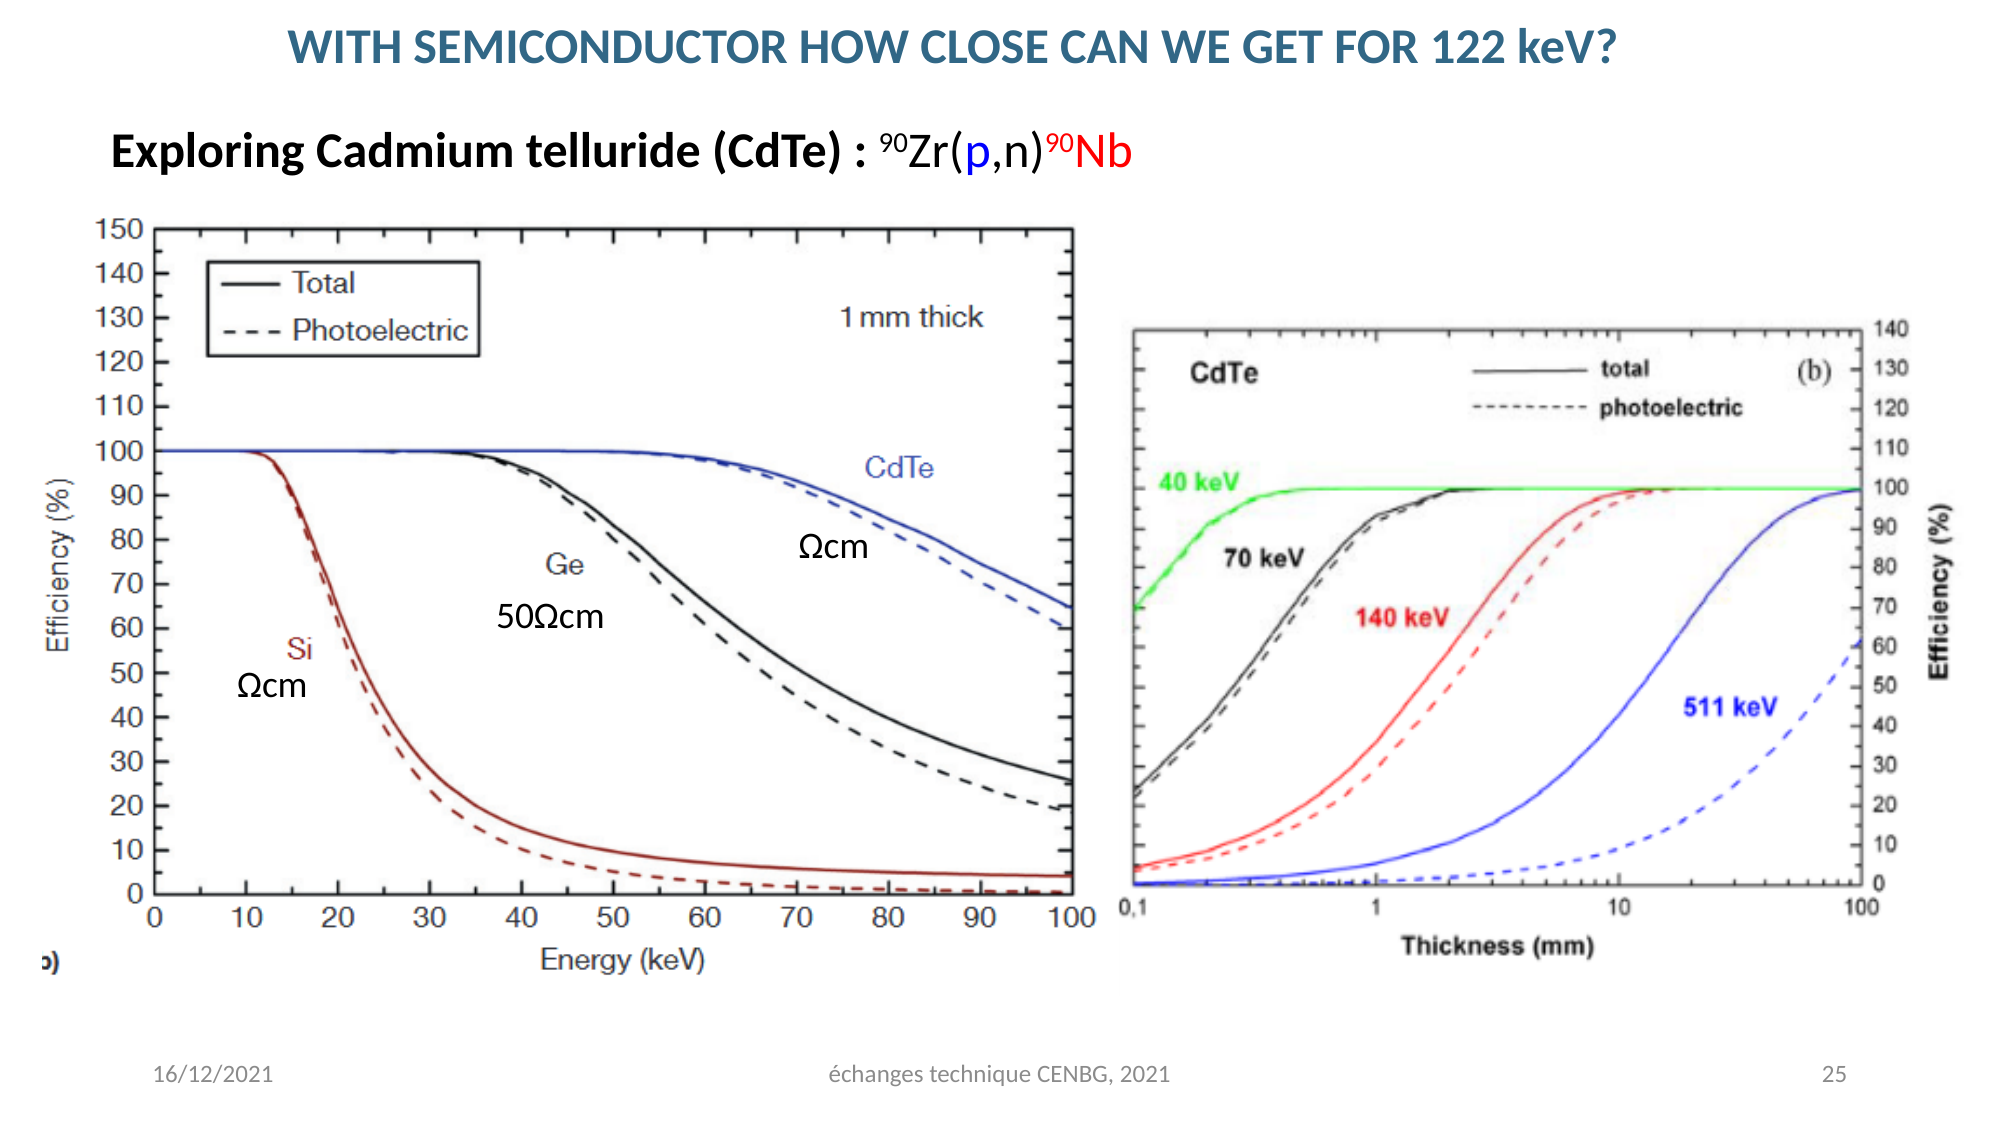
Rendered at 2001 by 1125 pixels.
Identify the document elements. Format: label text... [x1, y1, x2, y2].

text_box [42, 212, 1142, 993]
slide_number 25 [1412, 1042, 1863, 1103]
text_box WITH SEMICONDUCTOR HOW CLOSE CAN WE GET FOR 122 keV? [272, 6, 1674, 82]
footer échanges technique CENBG, 2021 [662, 1042, 1338, 1103]
picture [1118, 310, 1985, 996]
text_box Exploring Cadmium telluride (CdTe) : 90Zr(p,n)90Nb [96, 109, 1203, 185]
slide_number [137, 1042, 588, 1103]
